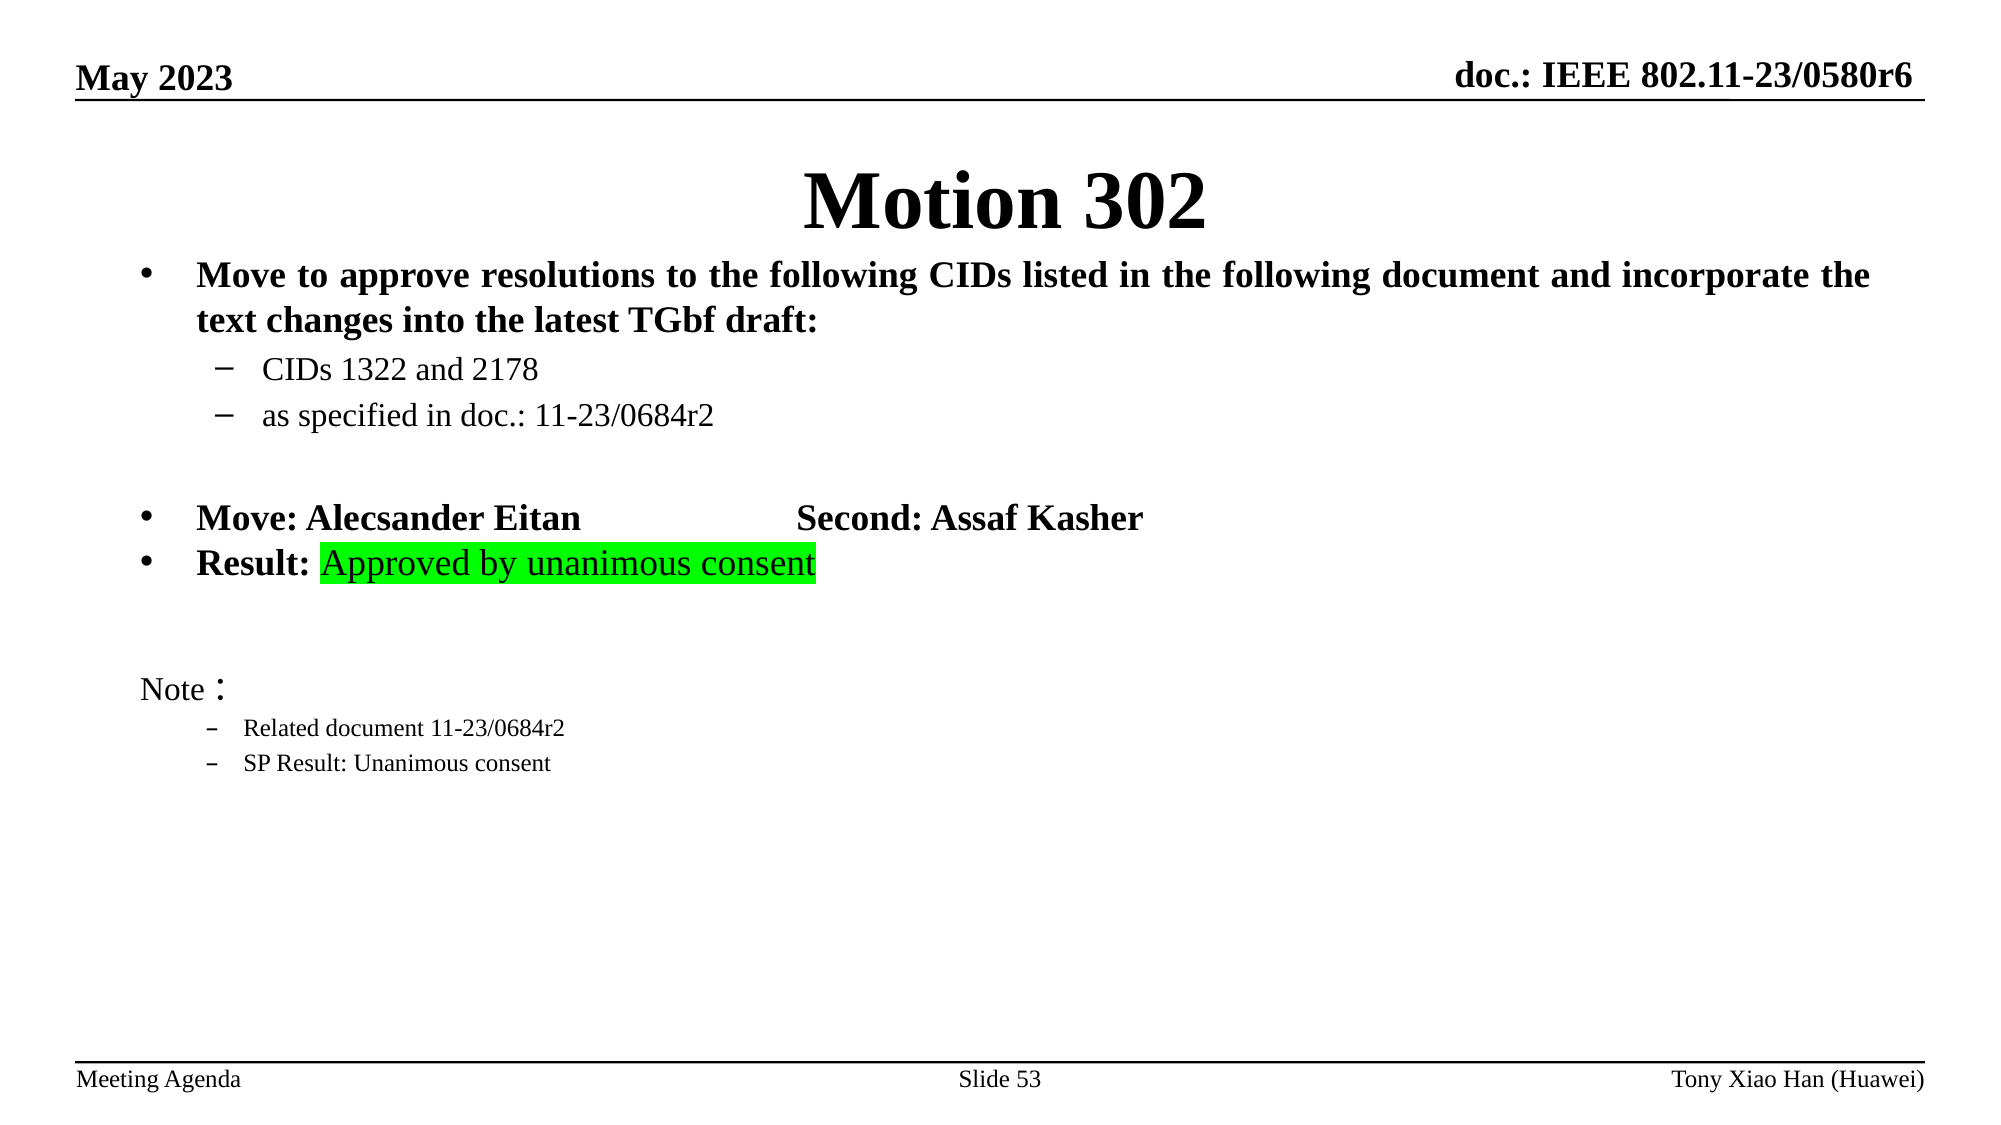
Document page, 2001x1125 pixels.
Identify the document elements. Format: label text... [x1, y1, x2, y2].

text_box Move to approve resolutions to the following CIDs listed in the following document and incorporate the text changes into the latest TGbf draft: CIDs 1322 and 2178 as specified in doc.: 11-23/0684r2 Move: Alecsander Eitan Second: Assaf Kasher Result: Approved by unanimous consent Note： Related document 11-23/0684r2 SP Result: Unanimous consent [125, 212, 1888, 900]
text_box Motion 302 [368, 137, 1644, 212]
